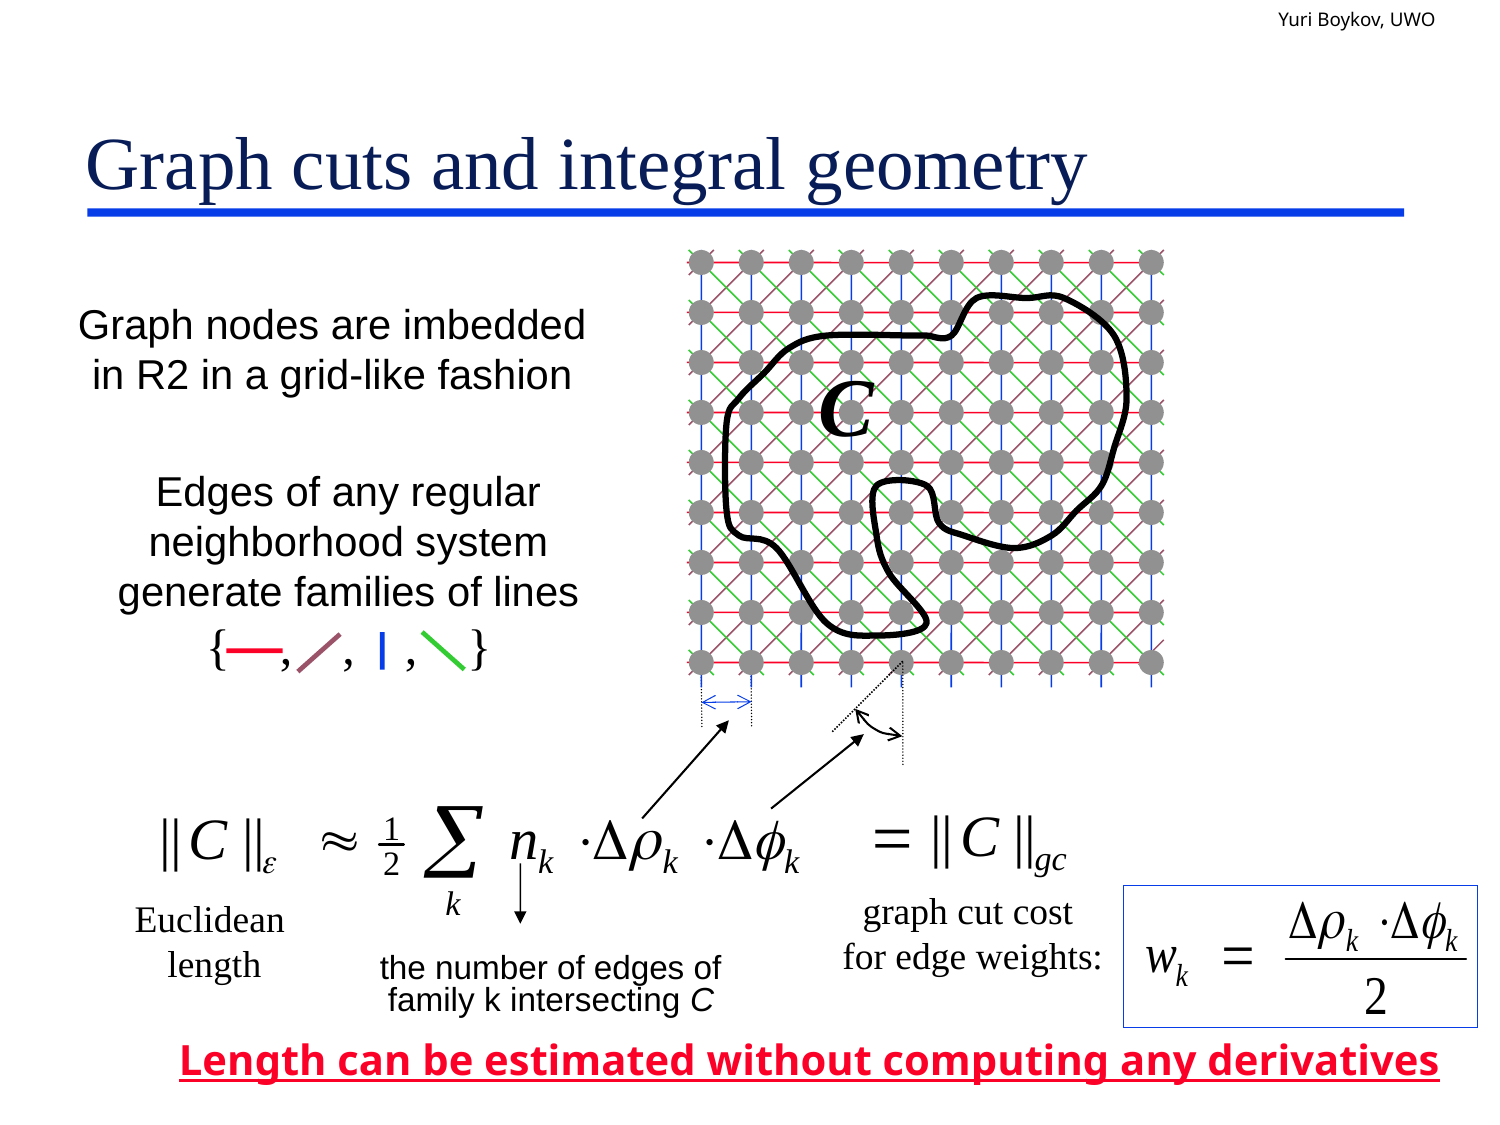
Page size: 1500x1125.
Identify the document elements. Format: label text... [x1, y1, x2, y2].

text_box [641, 664, 752, 794]
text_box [330, 863, 771, 1026]
text_box Length can be estimated without computing any derivatives [164, 1026, 1455, 1092]
text_box Graph nodes are imbedded in R2 in a grid-like fashion [35, 290, 630, 406]
title Graph cuts and integral geometry [70, 30, 1352, 213]
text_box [56, 456, 641, 733]
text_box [724, 291, 1127, 638]
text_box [83, 795, 796, 994]
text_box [688, 249, 1165, 676]
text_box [801, 797, 1478, 1028]
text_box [770, 660, 904, 809]
